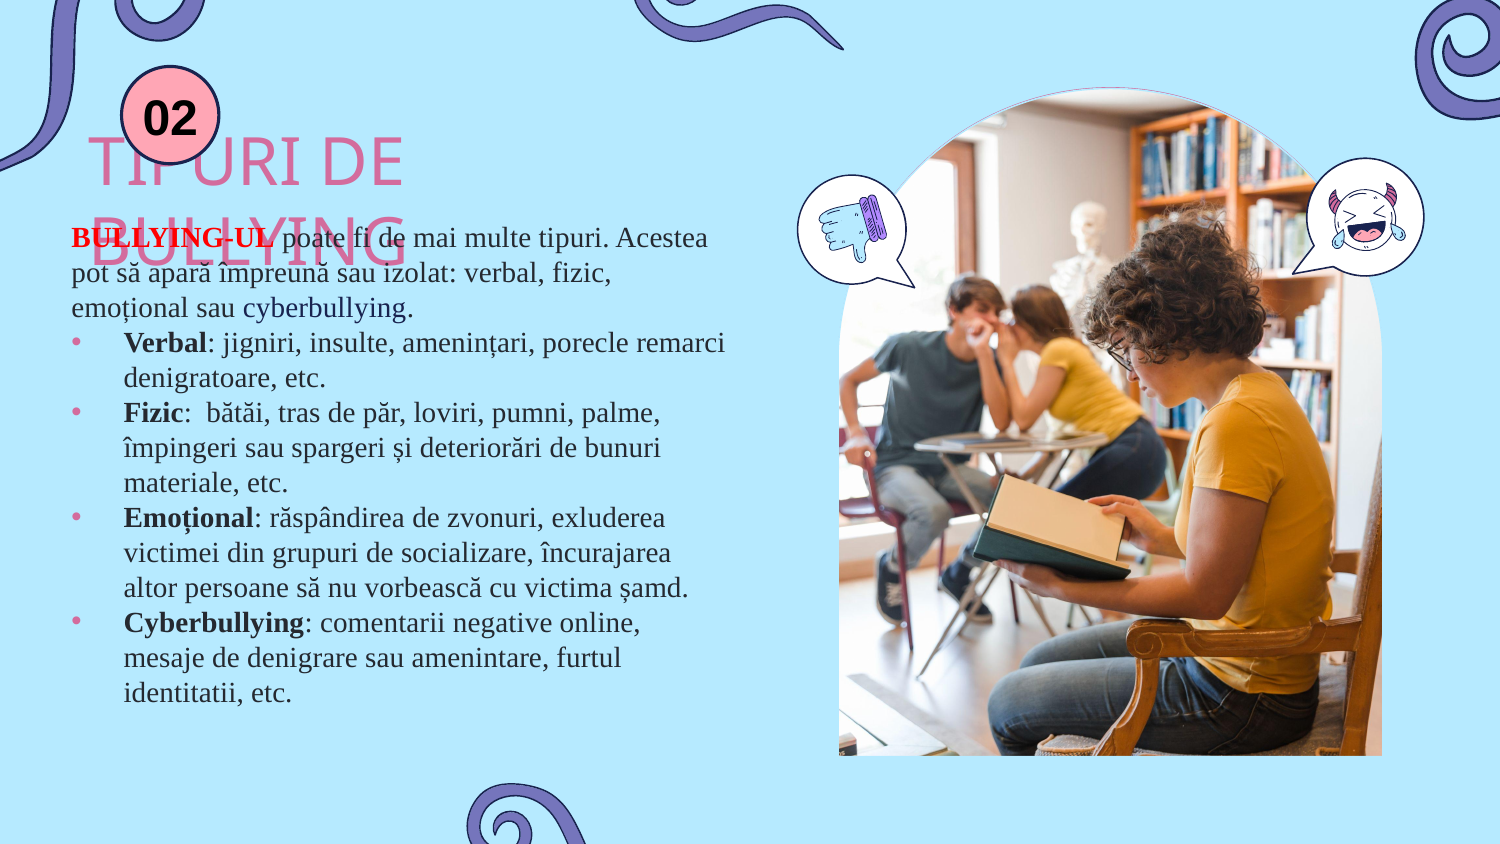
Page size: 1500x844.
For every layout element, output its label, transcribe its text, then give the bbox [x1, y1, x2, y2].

list BULLYING-UL poate fi de mai multe tipuri. Acestea pot să apară împreună sau izolat: verbal, fizic, emoțional sau cyberbullying. Verbal: jigniri, insulte, amenințari, porecle remarci denigratoare, etc. Fizic: bătăi, tras de păr, loviri, pumni, palme, împingeri sau spargeri și deteriorări de bunuri materiale, etc. Emoțional: răspândirea de zvonuri, exluderea victimei din grupuri de socializare, încurajarea altor persoane să nu vorbească cu victima șamd. Cyberbullying: comentarii negative online, mesaje de denigrare sau amenintare, furtul identitatii, etc. [33, 223, 744, 739]
text_box [138, 152, 202, 164]
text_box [795, 174, 916, 289]
picture [837, 88, 1384, 757]
text_box [138, 66, 202, 78]
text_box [1295, 156, 1427, 281]
text_box 02 [113, 78, 227, 152]
title TIPURI DE BULLYING [74, 125, 705, 223]
